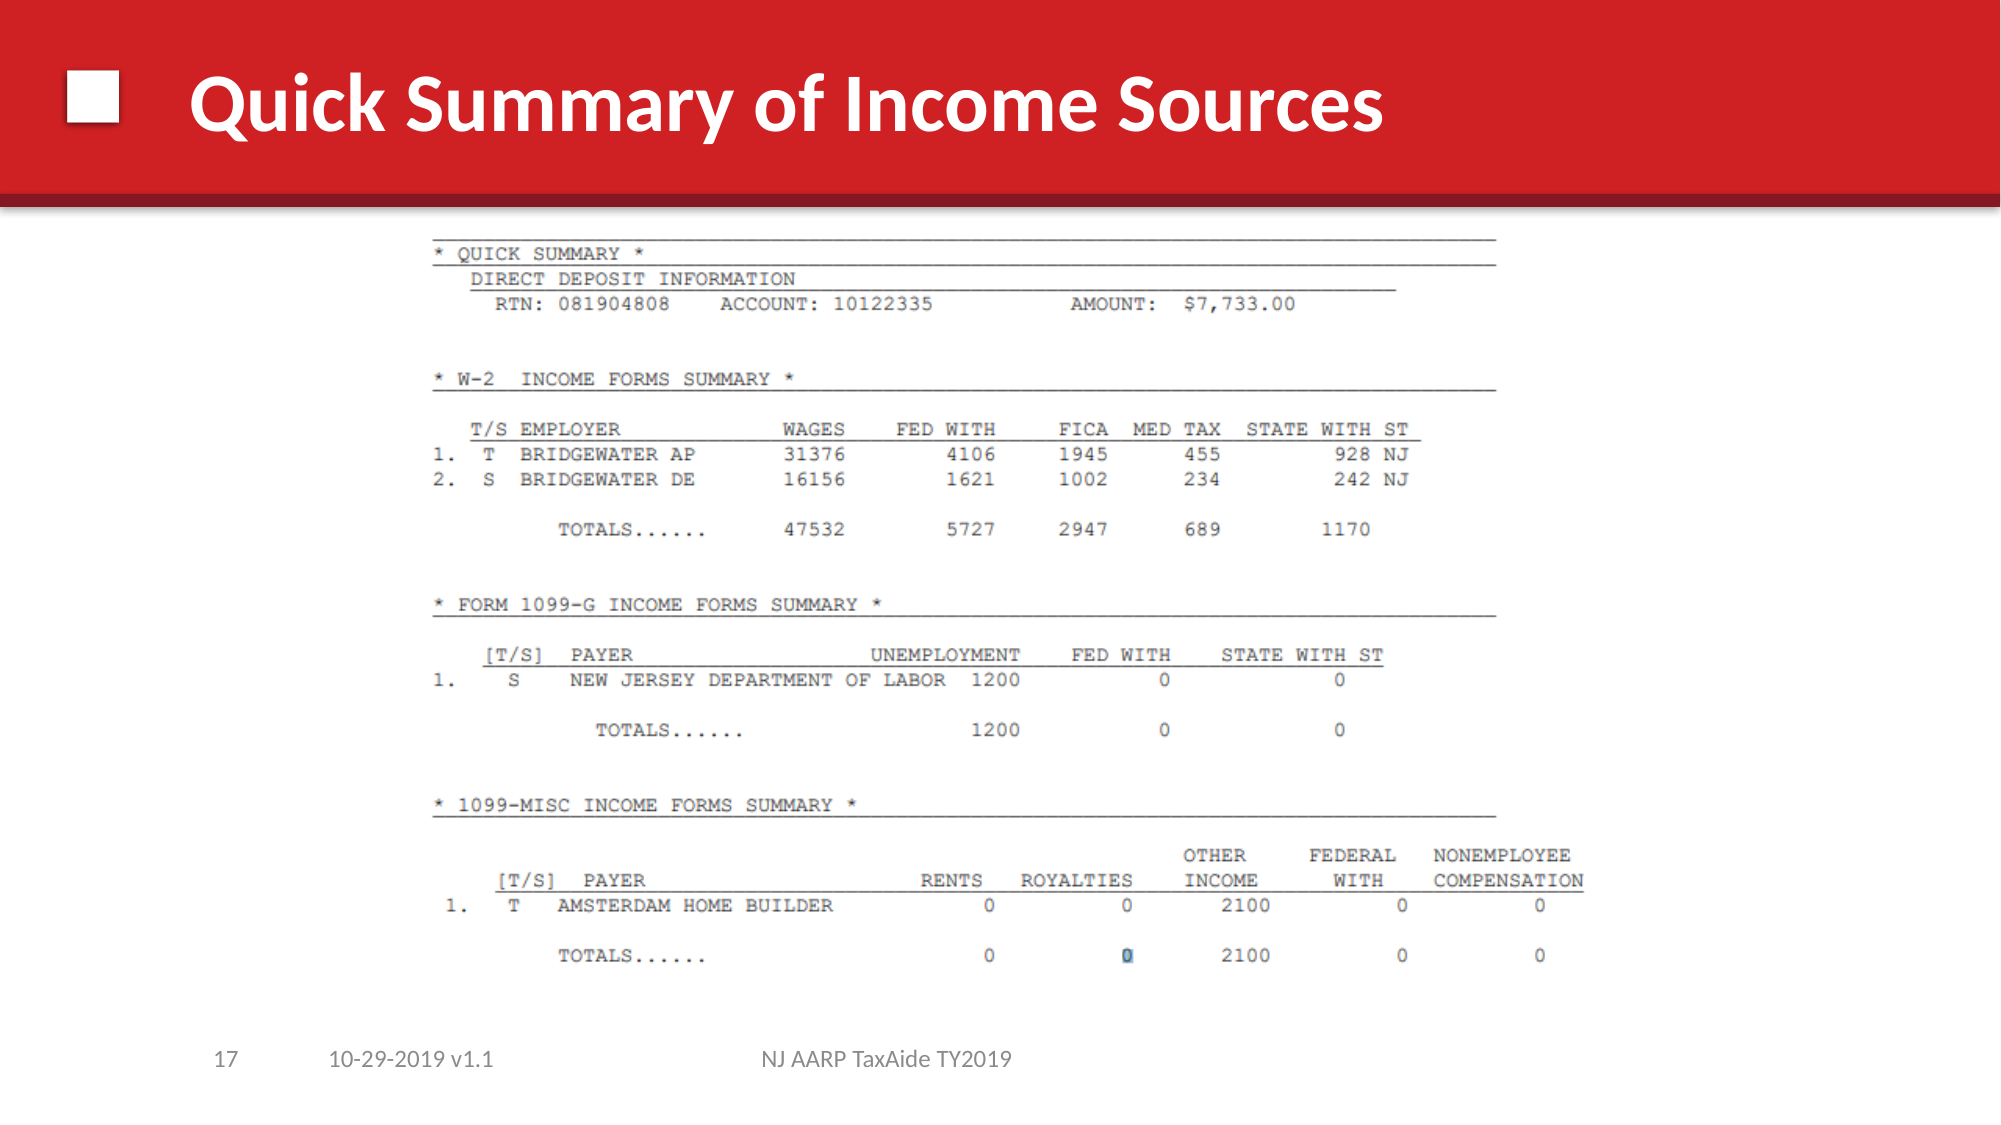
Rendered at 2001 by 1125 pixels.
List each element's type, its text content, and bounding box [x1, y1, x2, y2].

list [425, 235, 1595, 976]
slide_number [313, 1027, 532, 1088]
title Quick Summary of Income Sources [174, 4, 1775, 193]
footer NJ AARP TaxAide TY2019 [570, 1027, 1204, 1088]
slide_number 17 [99, 1027, 254, 1088]
